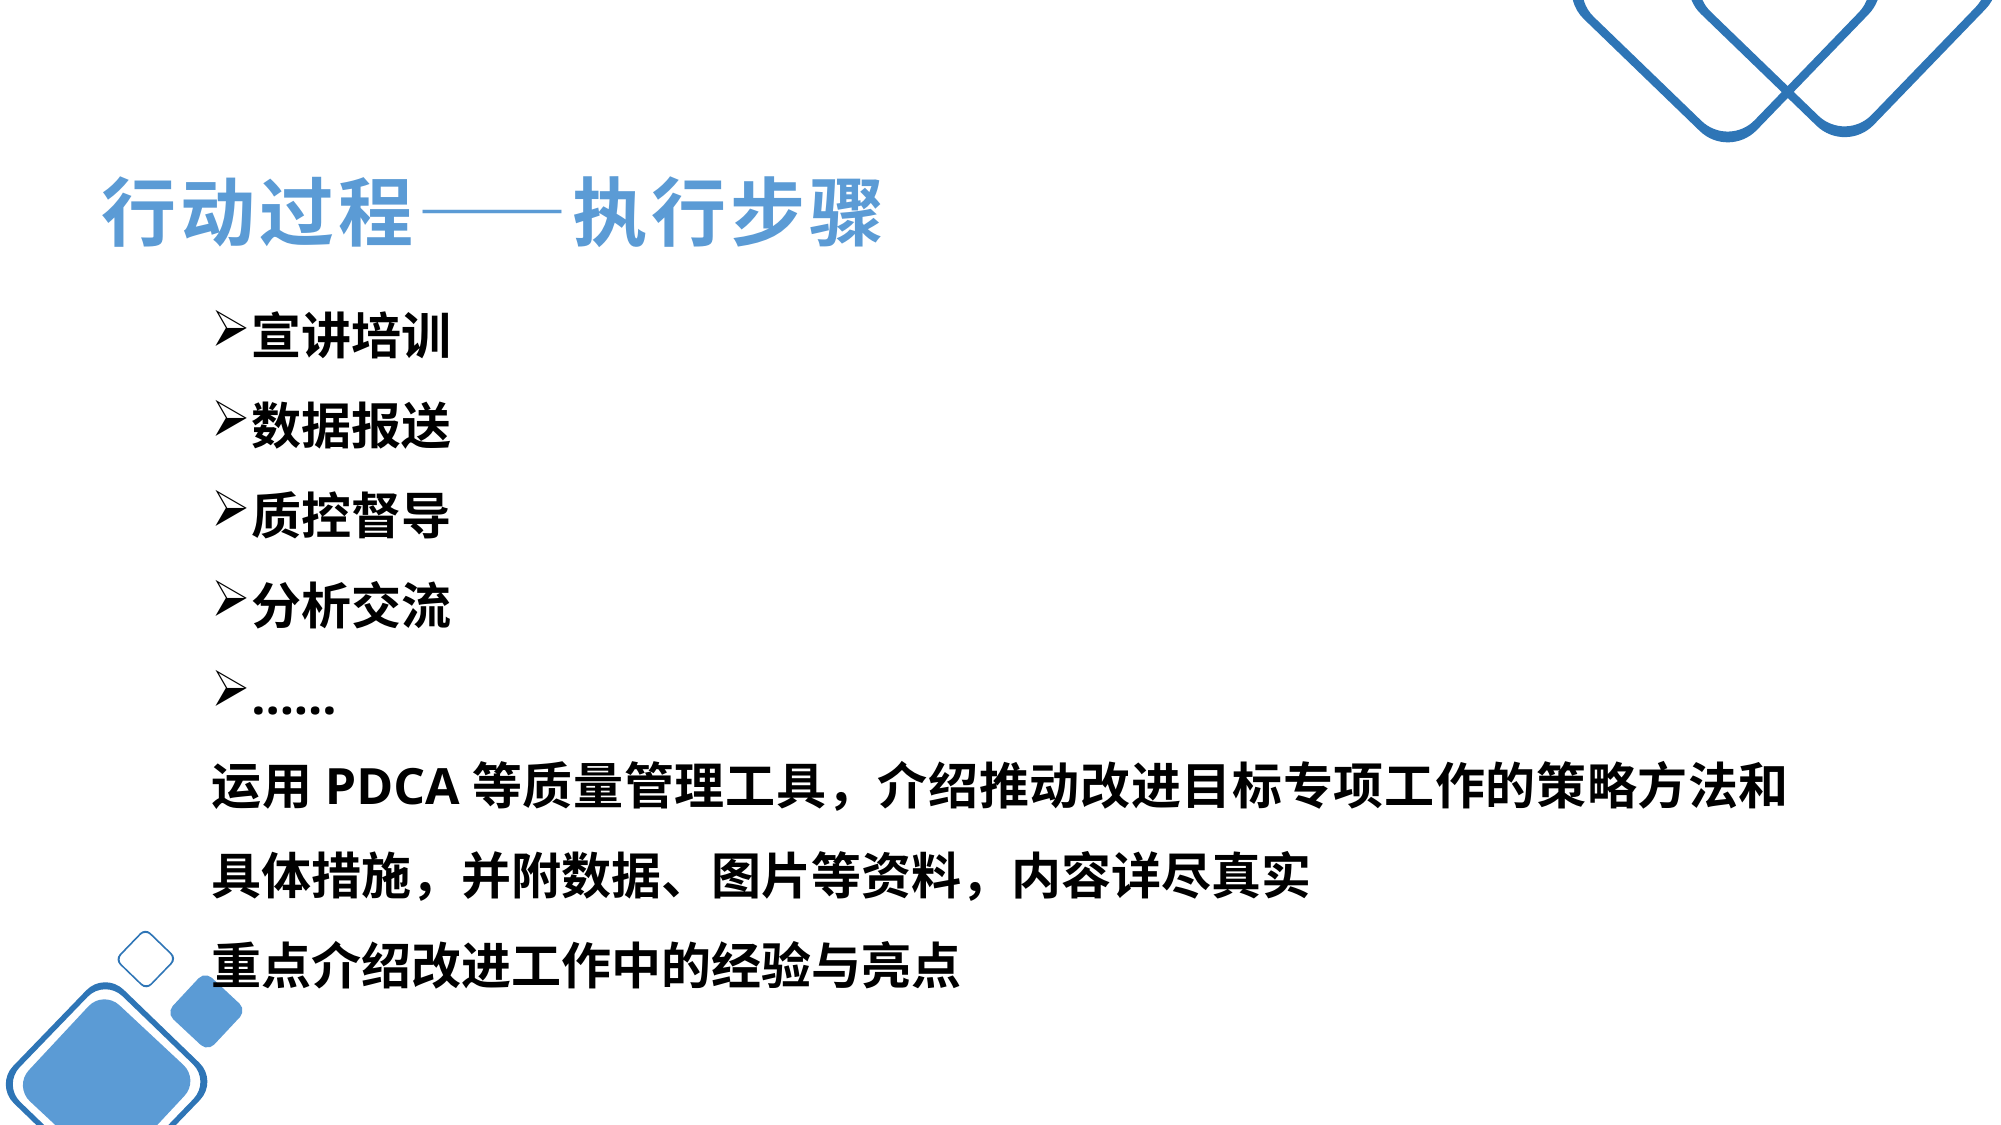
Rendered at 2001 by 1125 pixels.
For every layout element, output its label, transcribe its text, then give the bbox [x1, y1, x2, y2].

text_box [27, 936, 235, 1125]
title 行动过程——执行步骤 [86, 127, 1772, 305]
text_box 宣讲培训 数据报送 质控督导 分析交流 …… 运用PDCA等质量管理工具，介绍推动改进目标专项工作的策略方法和具体措施，并附数据、图片等资料，内容详尽真实 重点介绍改进工作中的经验与亮点 [196, 267, 1805, 1002]
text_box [1612, 0, 1950, 113]
